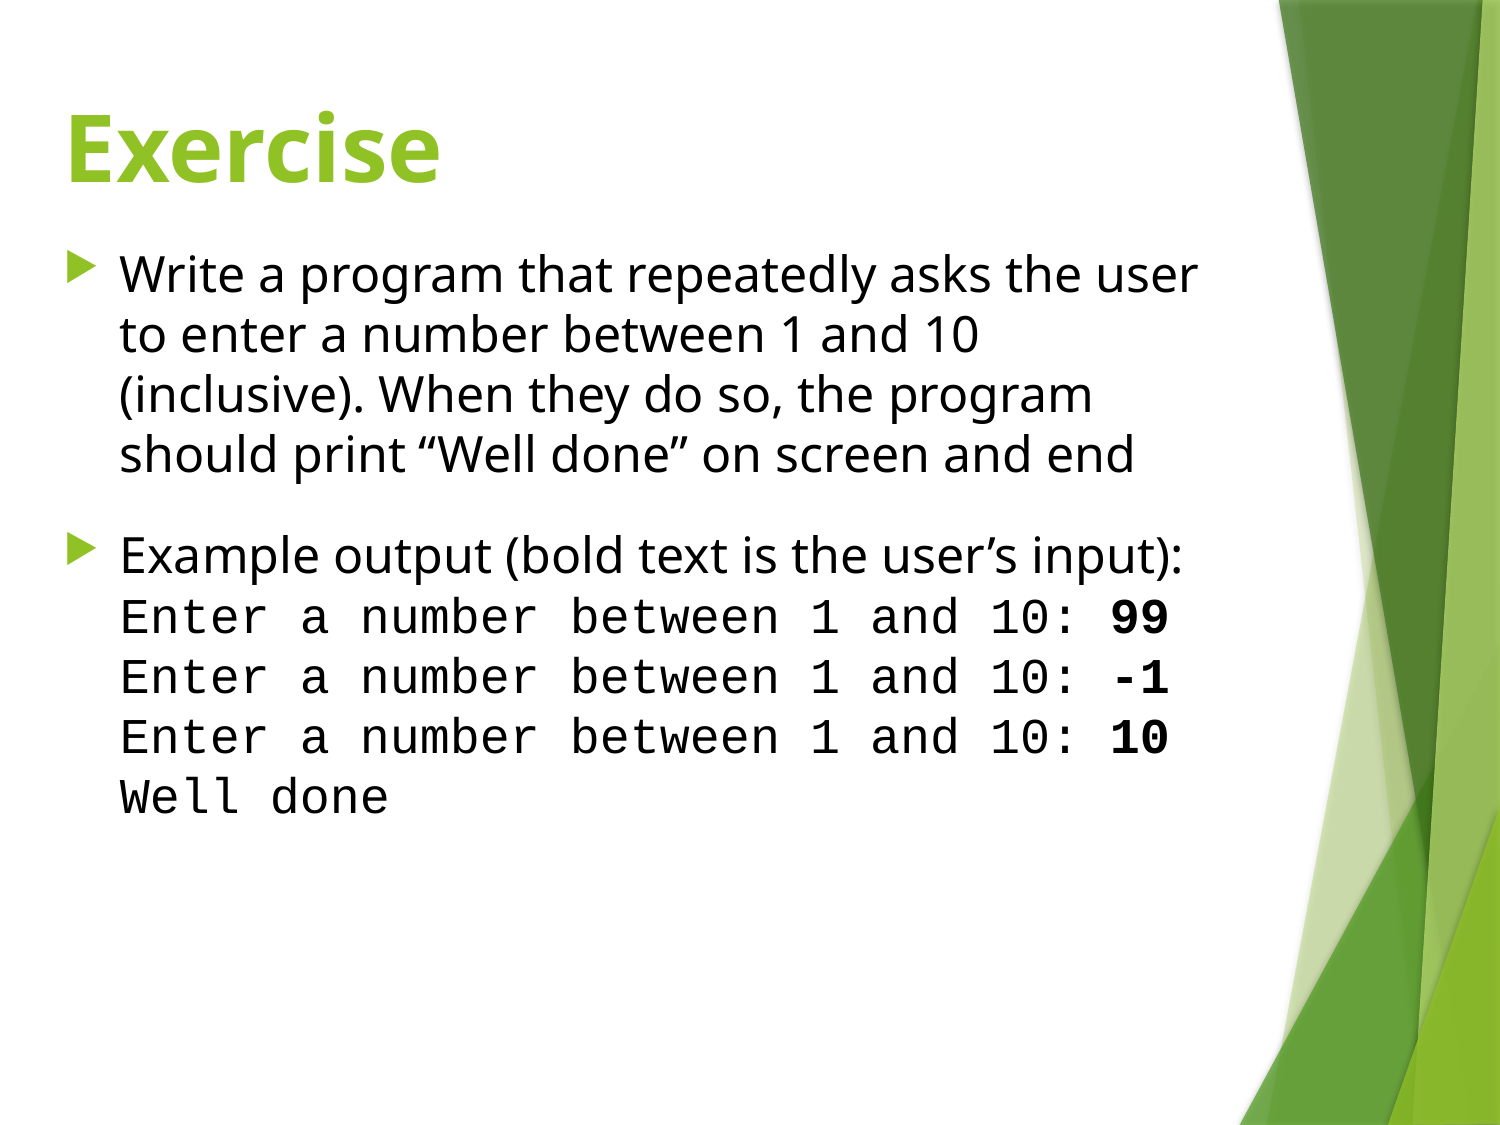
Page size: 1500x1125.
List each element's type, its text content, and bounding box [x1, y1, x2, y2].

title Exercise [48, 55, 1240, 234]
list Write a program that repeatedly asks the user to enter a number between 1 and 10 (inclusive). When they do so, the program should print “Well done” on screen and end Example output (bold text is the user’s input): Enter a number between 1 and 10: 99 Enter a number between 1 and 10: -1 Enter a number between 1 and 10: 10 Well done [48, 234, 1240, 1021]
